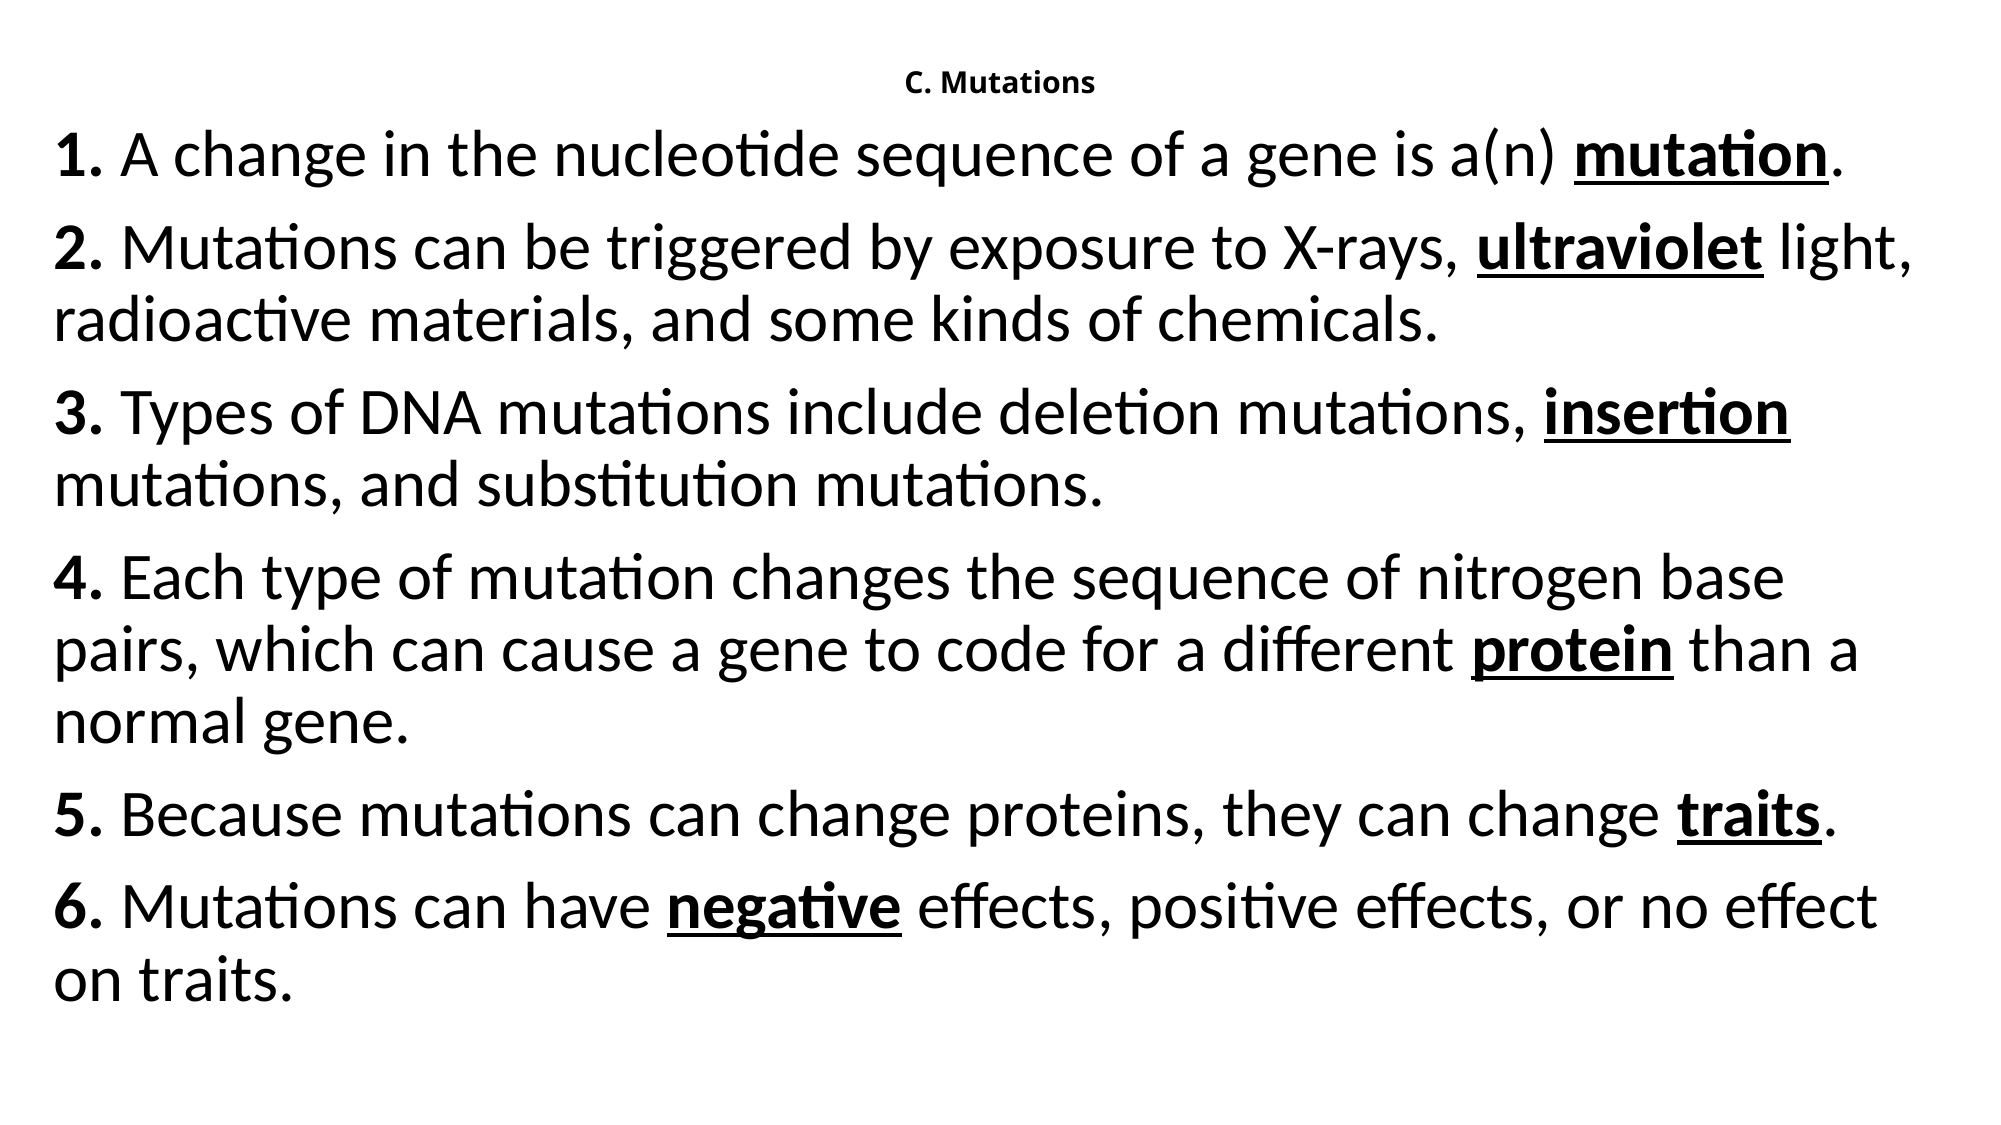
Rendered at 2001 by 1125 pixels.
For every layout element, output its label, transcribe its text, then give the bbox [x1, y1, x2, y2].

title C. Mutations [137, 59, 1863, 111]
list 1. A change in the nucleotide sequence of a gene is a(n) mutation. 2. Mutations can be triggered by exposure to X-rays, ultraviolet light, radioactive materials, and some kinds of chemicals. 3. Types of DNA mutations include deletion mutations, insertion mutations, and substitution mutations. 4. Each type of mutation changes the sequence of nitrogen base pairs, which can cause a gene to code for a different protein than a normal gene. 5. Because mutations can change proteins, they can change traits. 6. Mutations can have negative effects, positive effects, or no effect on traits. [38, 111, 1956, 1079]
